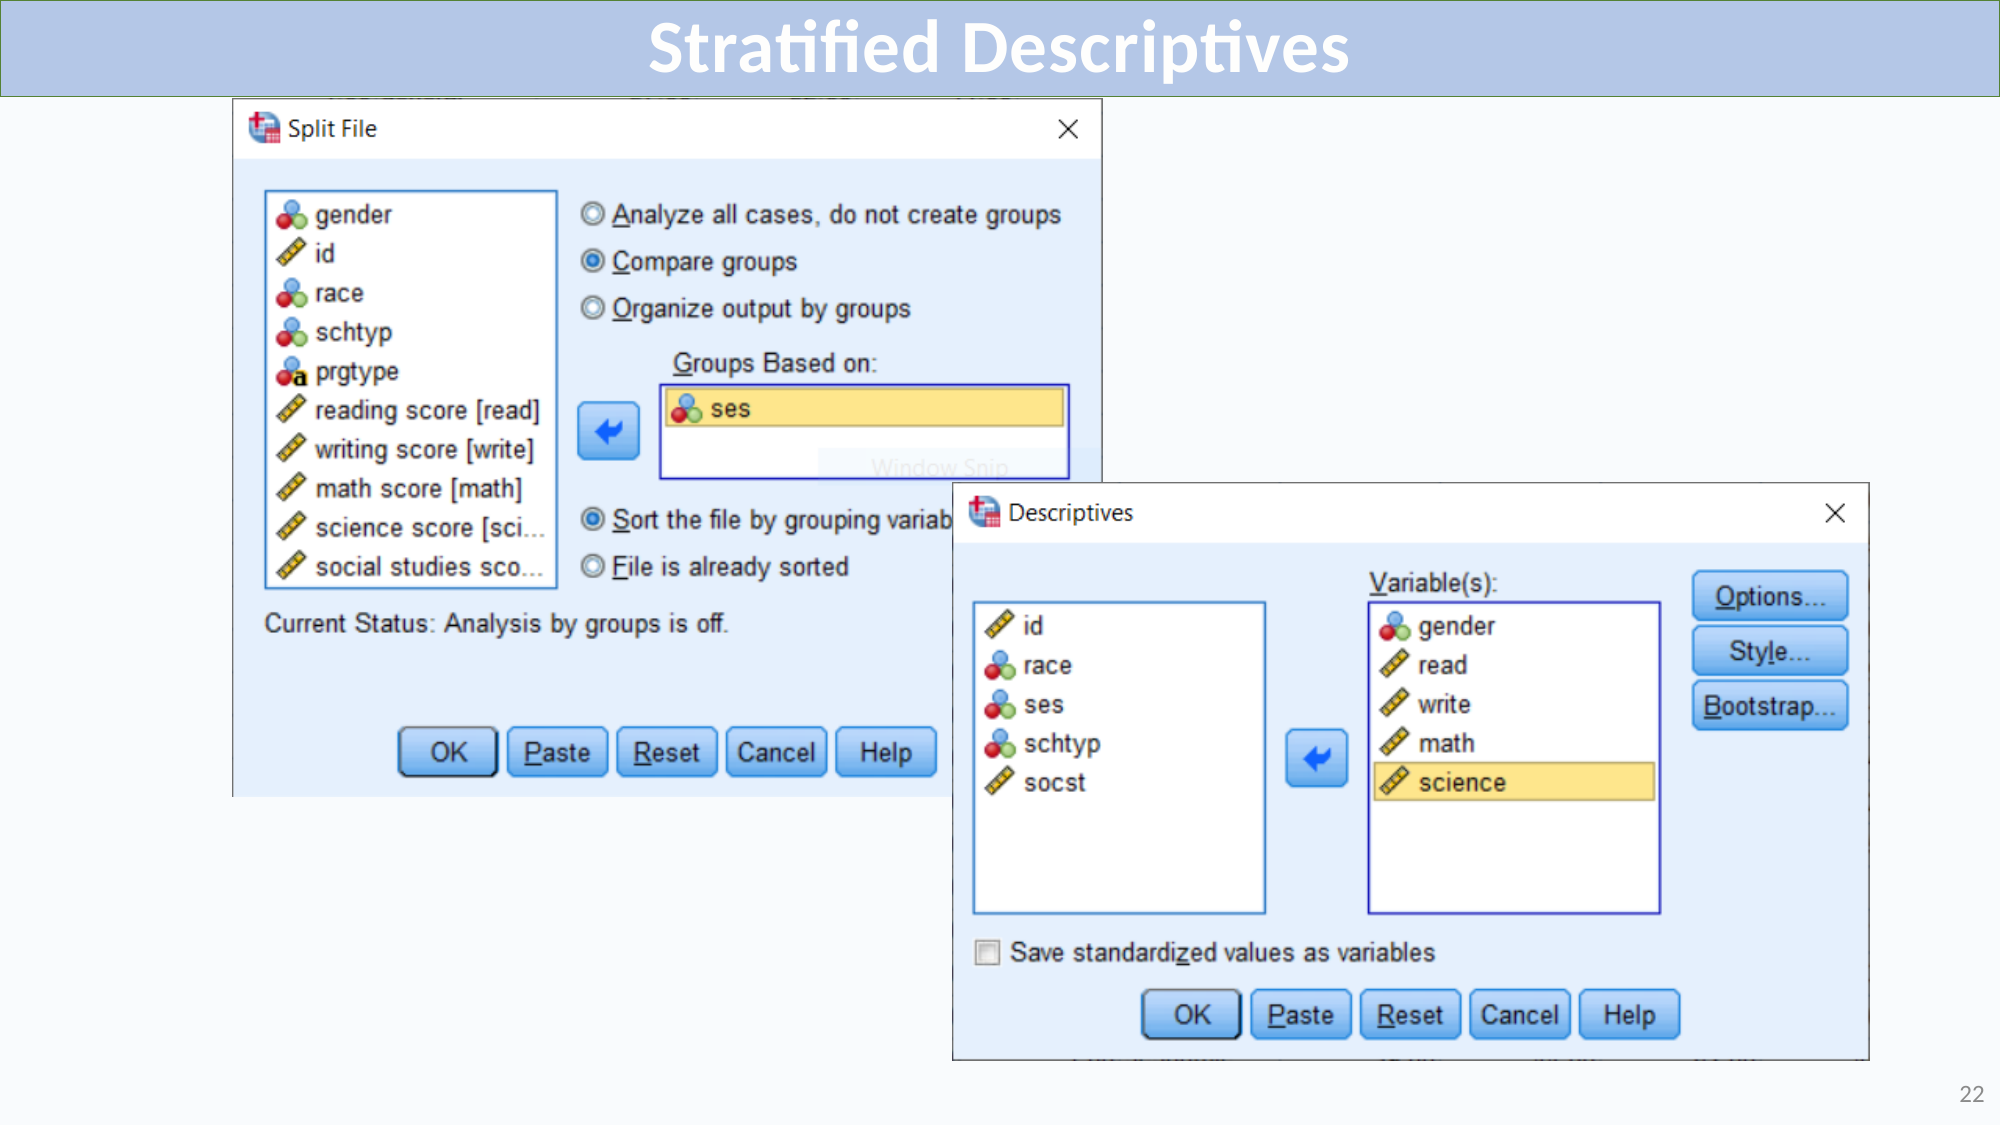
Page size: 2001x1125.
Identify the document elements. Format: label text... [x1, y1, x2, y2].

picture [232, 98, 1870, 1061]
title Stratified Descriptives [0, 0, 2000, 97]
slide_number 22 [1825, 1060, 2000, 1125]
